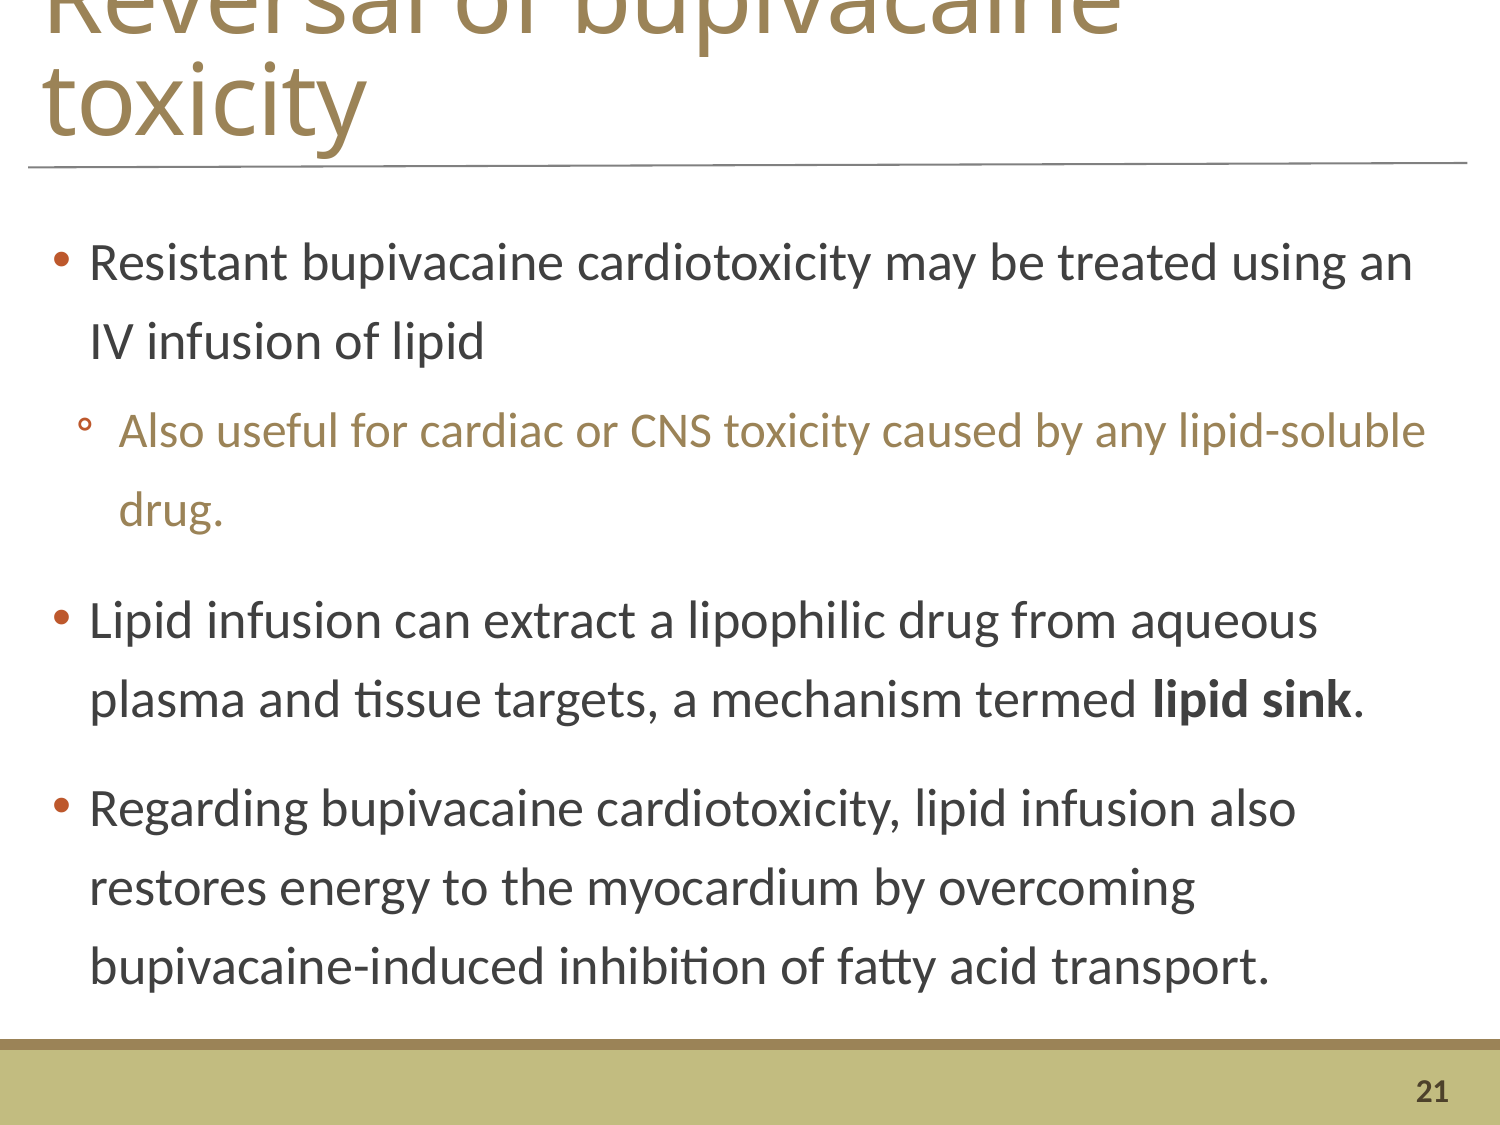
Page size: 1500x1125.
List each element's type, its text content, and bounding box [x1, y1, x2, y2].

title Reversal of bupivacaine toxicity [26, 27, 1468, 163]
list Resistant bupivacaine cardiotoxicity may be treated using an IV infusion of lipid Also useful for cardiac or CNS toxicity caused by any lipid-soluble drug. Lipid infusion can extract a lipophilic drug from aqueous plasma and tissue targets, a mechanism termed lipid sink. Regarding bupivacaine cardiotoxicity, lipid infusion also restores energy to the myocardium by overcoming bupivacaine-induced inhibition of fatty acid transport. [43, 204, 1468, 1035]
slide_number 21 [1302, 1059, 1465, 1120]
